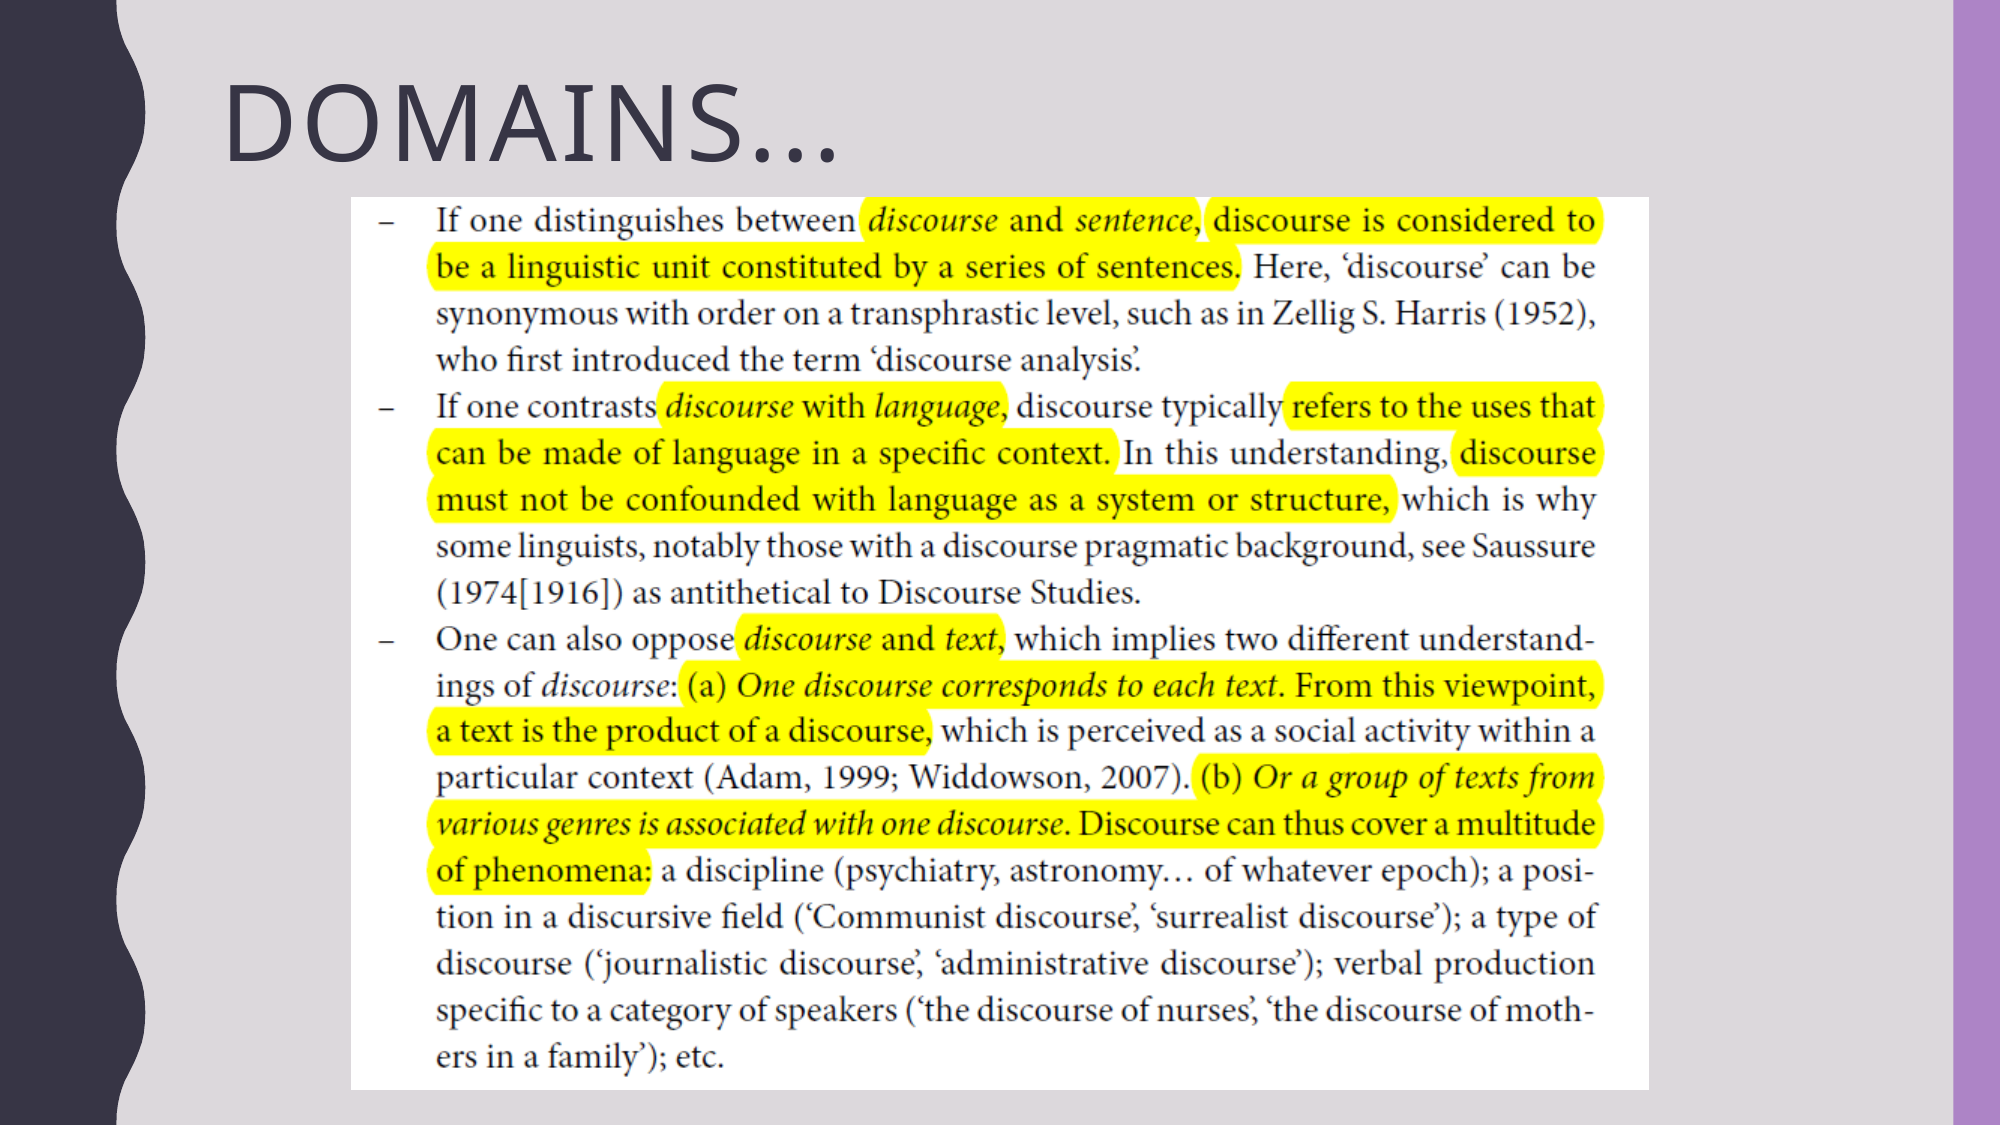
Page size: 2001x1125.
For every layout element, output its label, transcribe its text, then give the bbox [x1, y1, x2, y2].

picture [351, 197, 1649, 1090]
title DOMAINS... [205, 62, 1875, 308]
